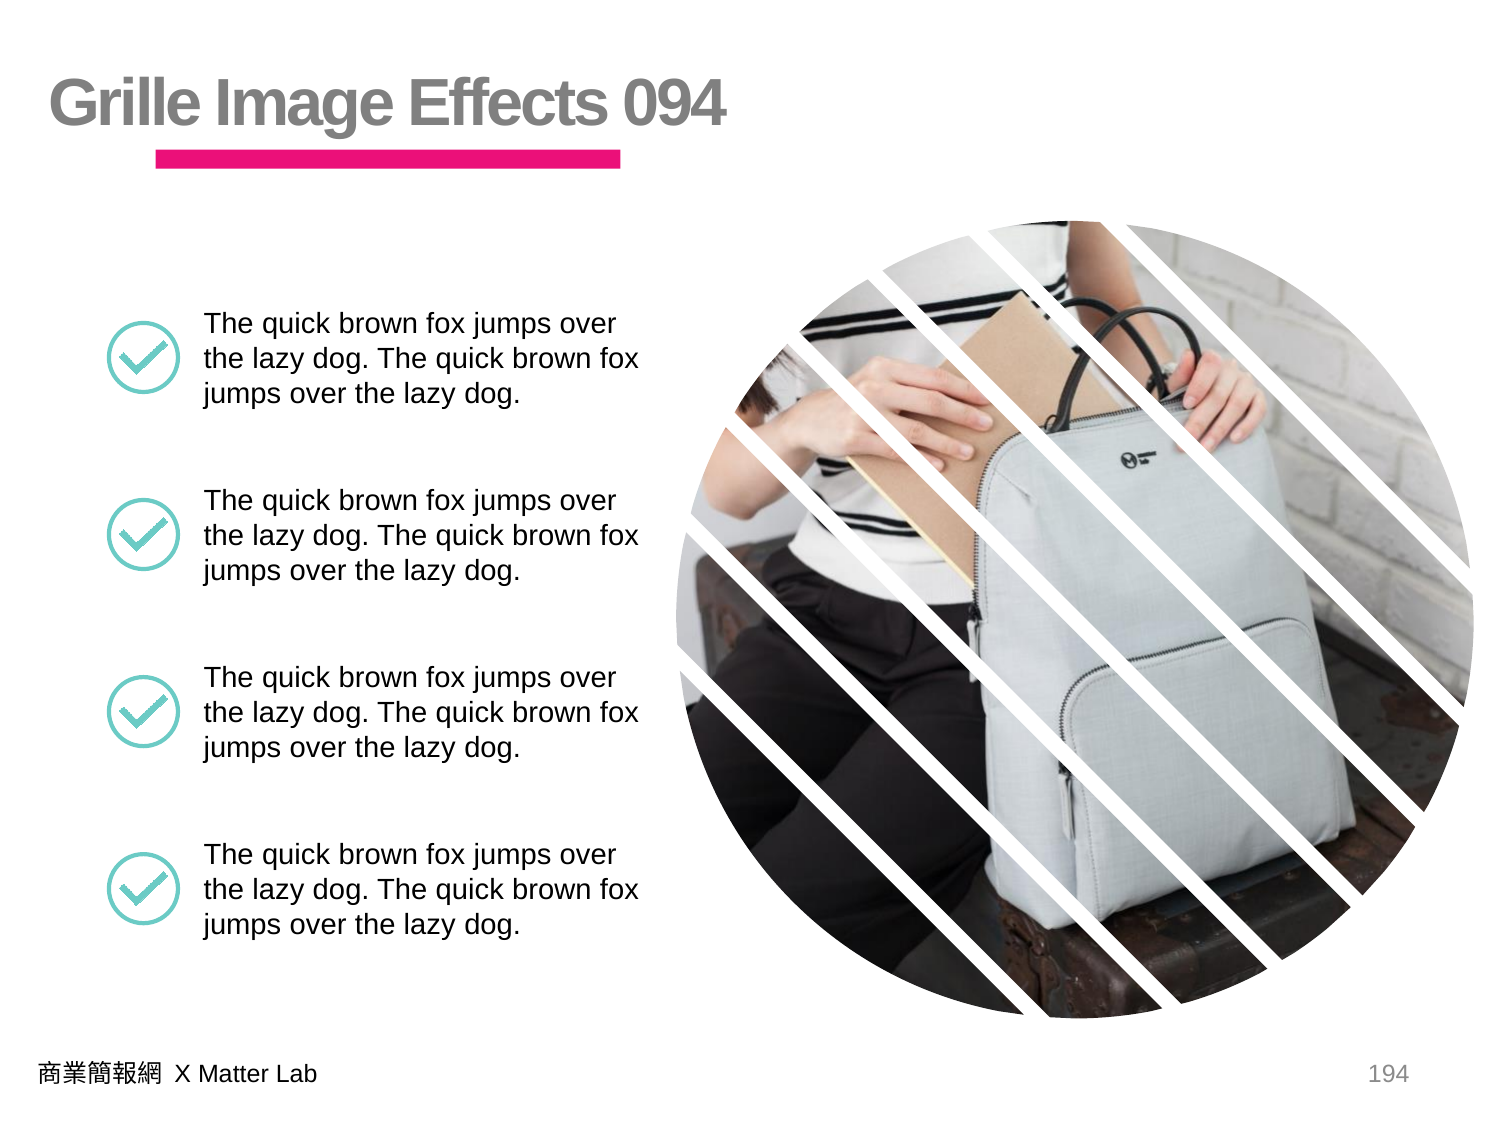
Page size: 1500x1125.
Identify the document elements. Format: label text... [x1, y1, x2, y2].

slide_number 193 [1074, 1042, 1425, 1103]
footer 商業簡報網 X Matter Lab [23, 1042, 499, 1103]
picture [675, 220, 1474, 1019]
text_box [108, 650, 660, 773]
text_box [154, 147, 622, 171]
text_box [108, 473, 660, 596]
text_box Grille Image Effects 094 [33, 50, 743, 146]
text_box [108, 827, 660, 950]
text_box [108, 296, 660, 419]
